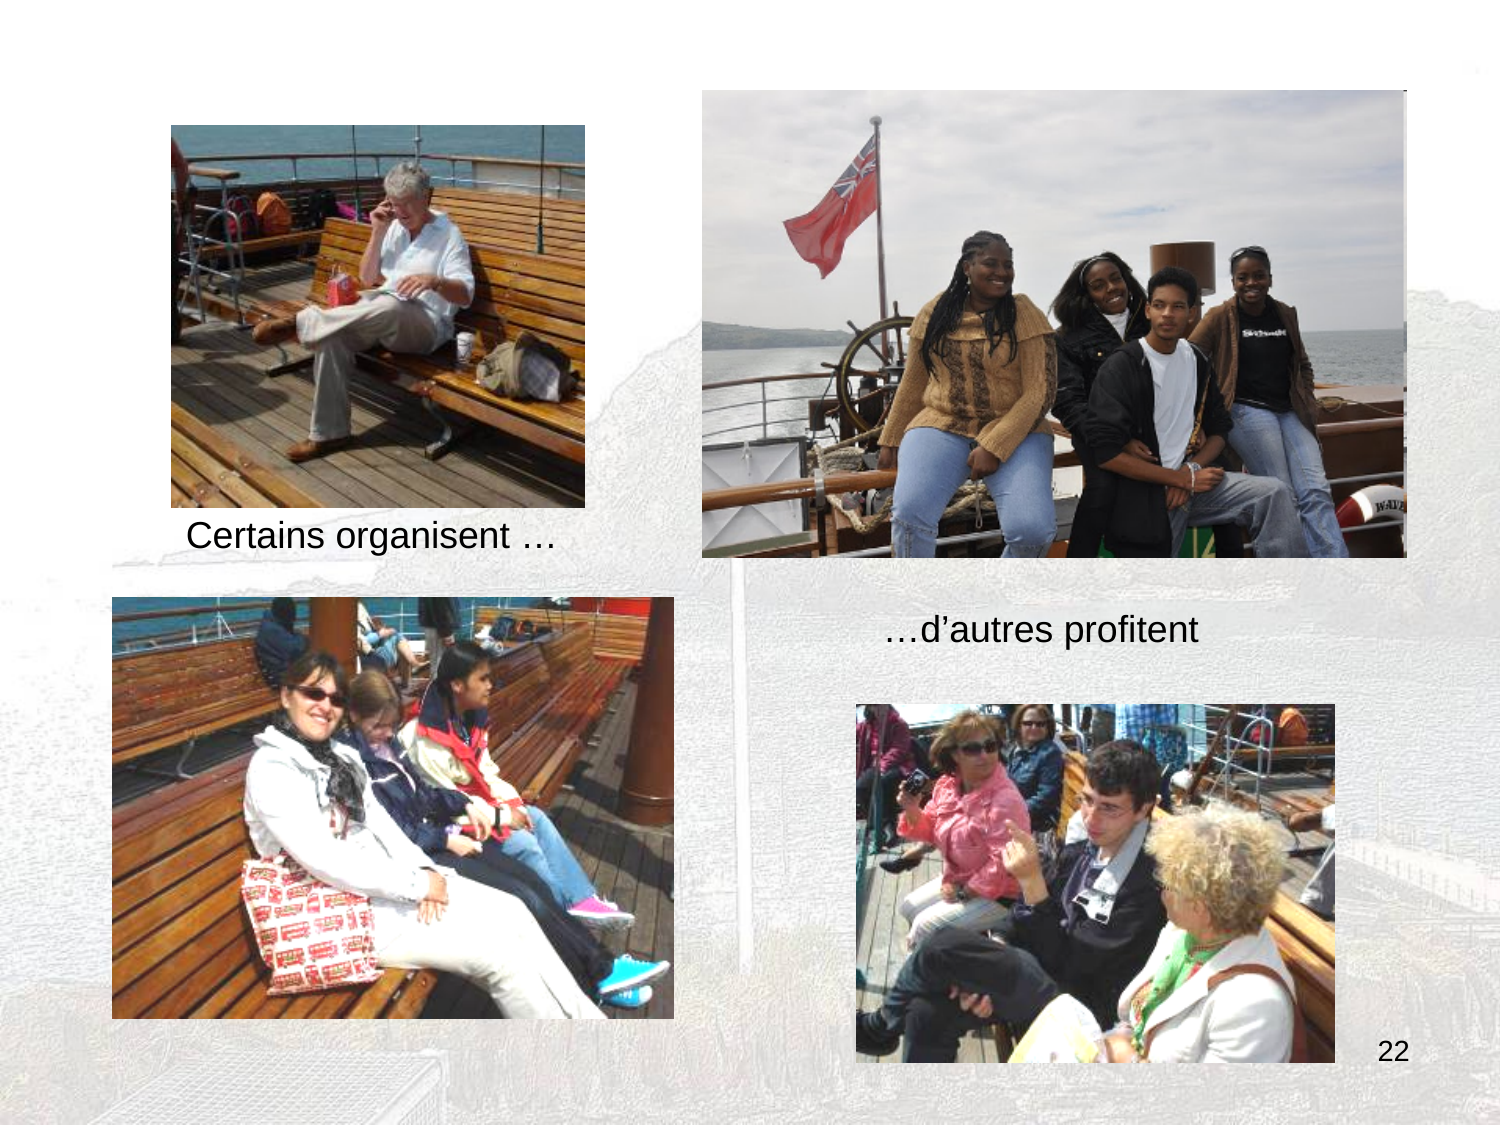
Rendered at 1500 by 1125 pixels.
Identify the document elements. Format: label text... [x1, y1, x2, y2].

text_box Certains organisent … [171, 515, 585, 564]
text_box …d’autres profitent [868, 597, 1270, 658]
picture [0, 0, 1500, 1125]
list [170, 125, 585, 508]
slide_number 22 [1074, 1024, 1426, 1103]
